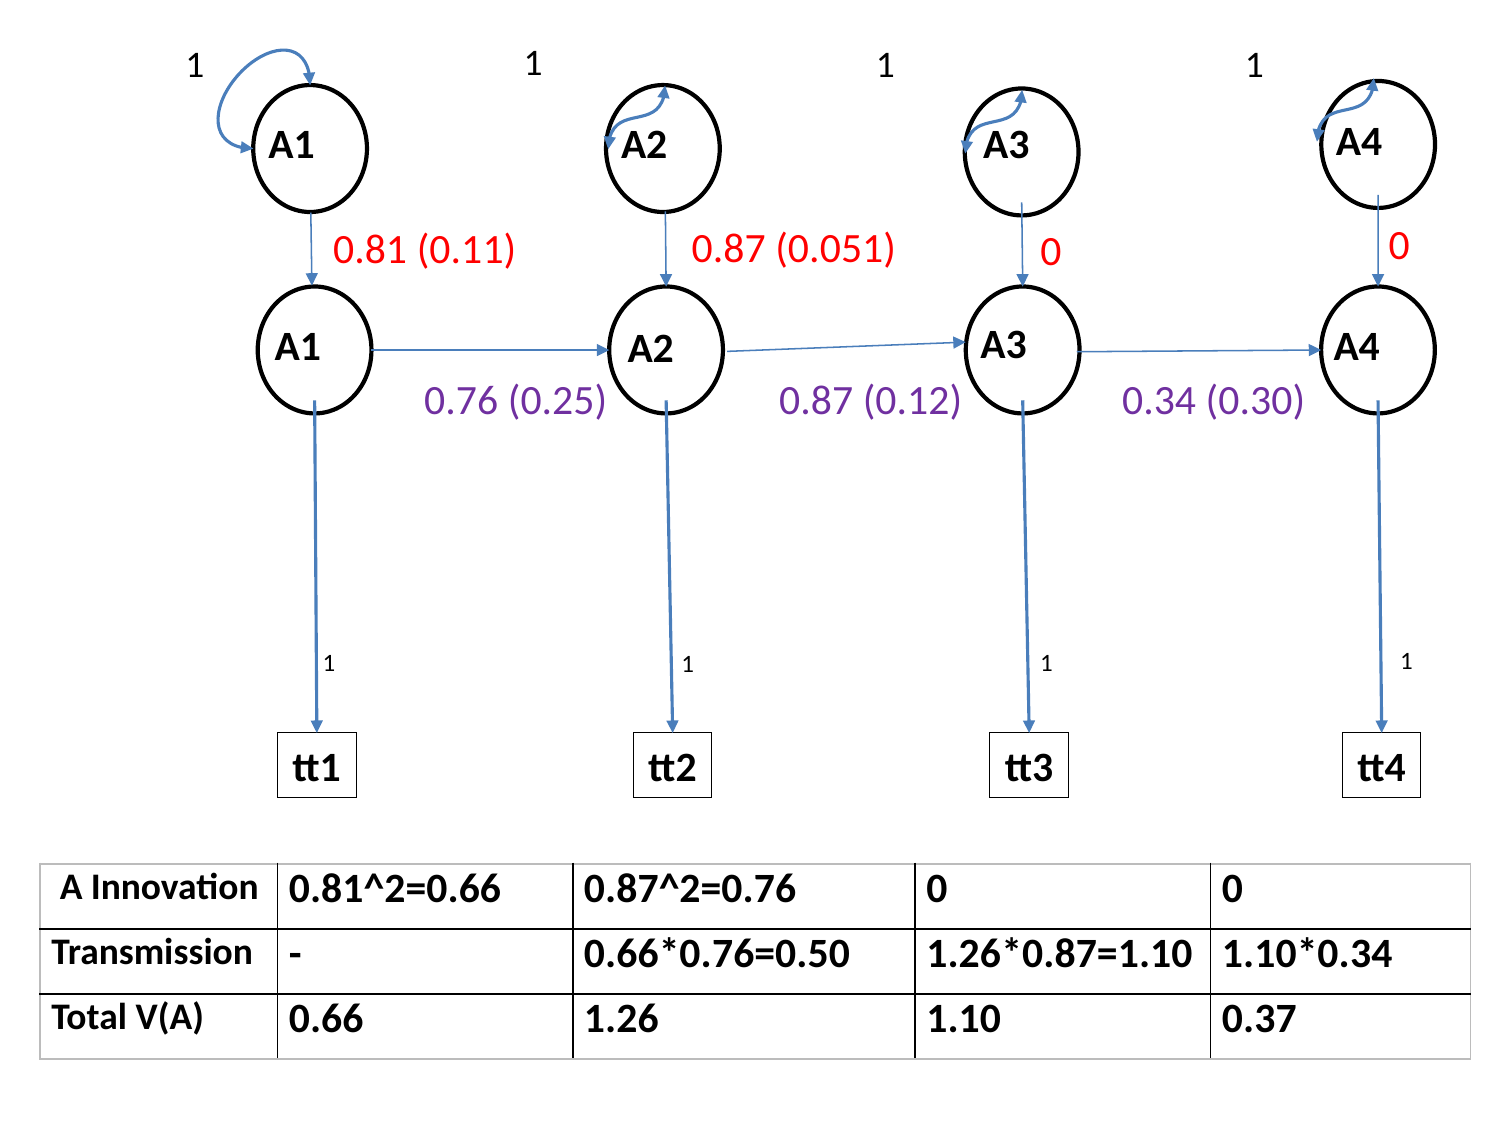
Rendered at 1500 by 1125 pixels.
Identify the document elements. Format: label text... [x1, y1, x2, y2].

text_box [166, 30, 1436, 816]
table_header 0 [1211, 865, 1470, 928]
table_cell 0.66 [278, 995, 572, 1058]
table_header 0.87^2=0.76 [574, 865, 914, 928]
table_header A Innovation [41, 865, 277, 928]
table_cell 1.26 [574, 995, 914, 1058]
table_cell 0.66*0.76=0.50 [574, 930, 914, 993]
table_cell - [278, 930, 572, 993]
table_cell Total V(A) [41, 995, 277, 1058]
table_cell 0.37 [1211, 995, 1470, 1058]
table_cell Transmission [41, 930, 277, 993]
table_cell 1.10 [916, 995, 1210, 1058]
table_header 0 [916, 865, 1210, 928]
table_cell 1.26*0.87=1.10 [916, 930, 1210, 993]
table_cell 1.10*0.34 [1211, 930, 1470, 993]
table_header 0.81^2=0.66 [278, 865, 572, 928]
